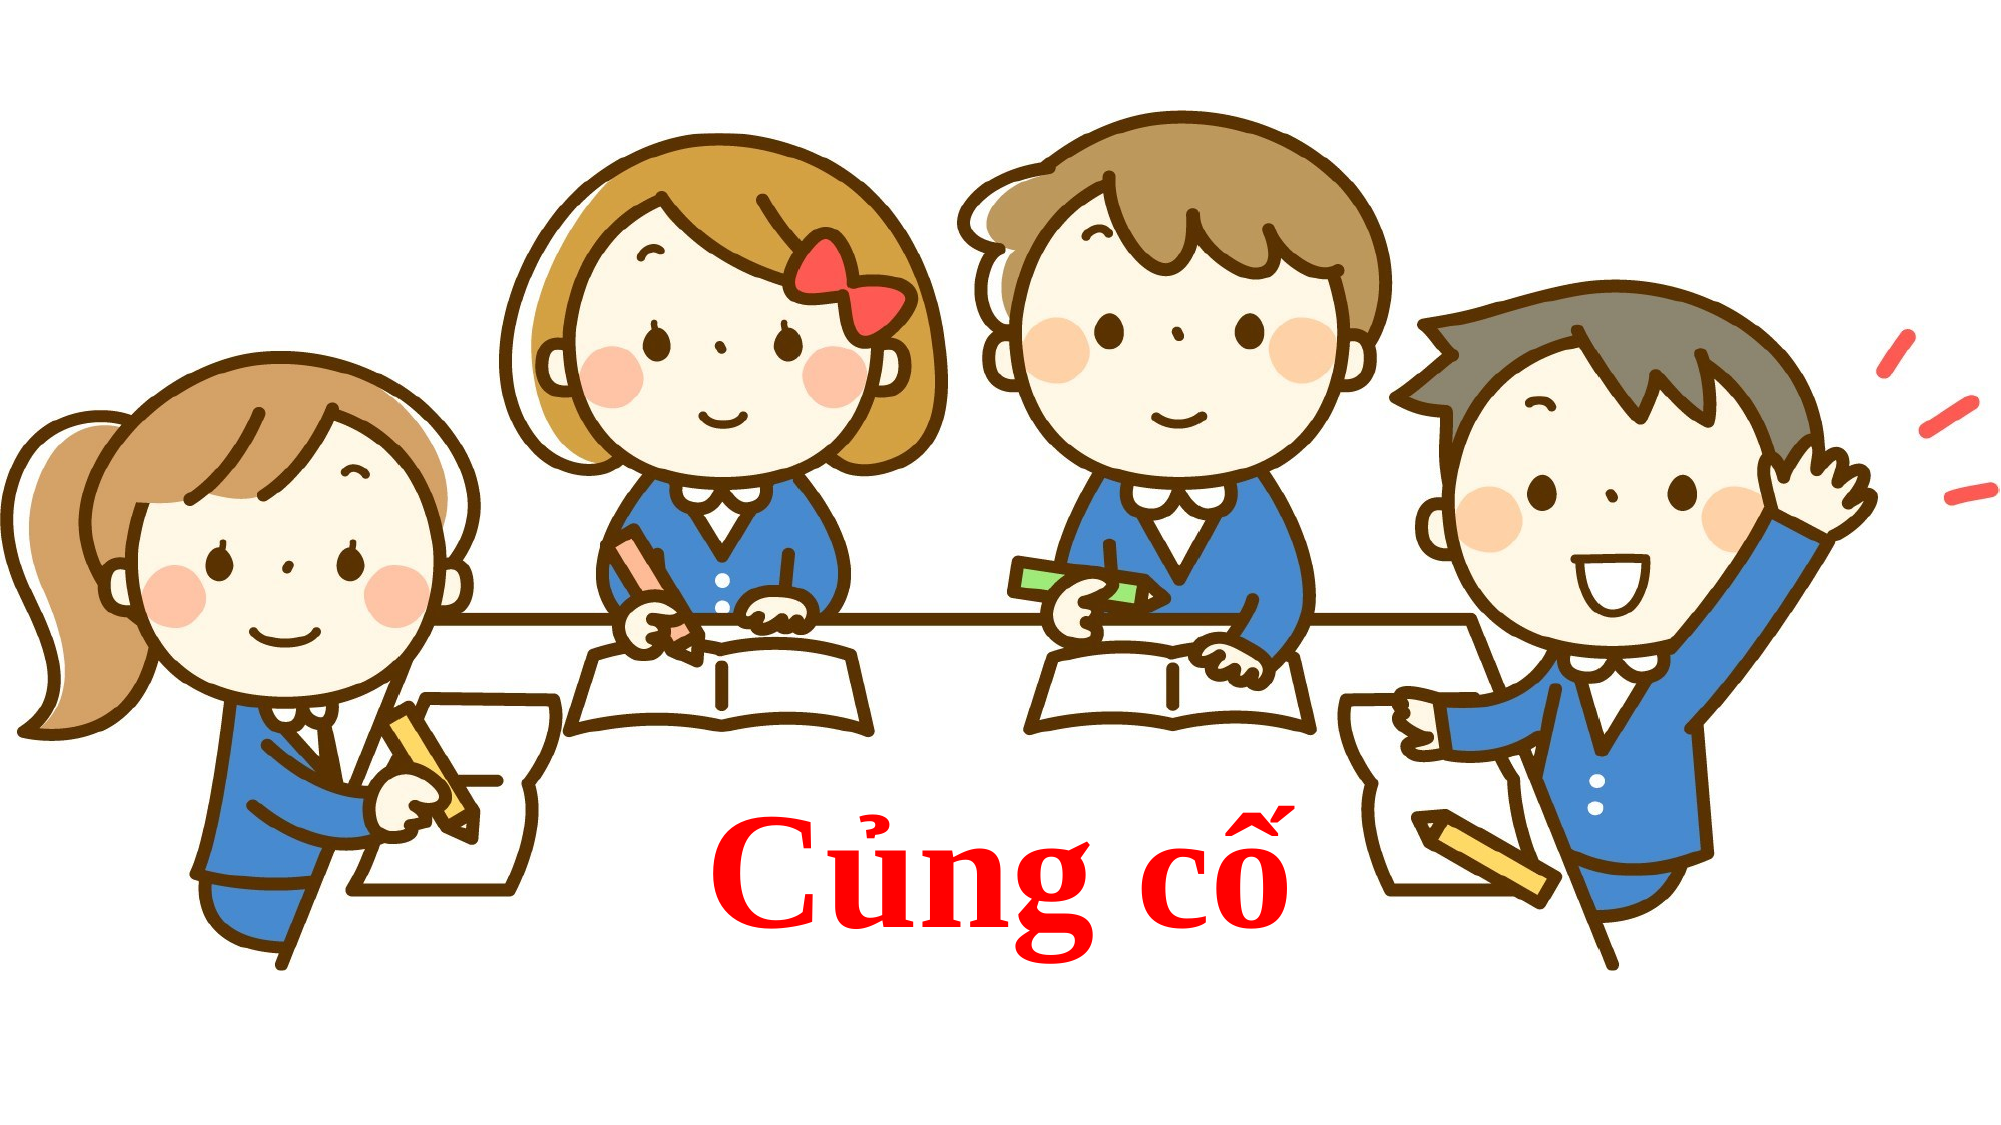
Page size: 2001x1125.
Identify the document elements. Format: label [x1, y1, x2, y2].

picture [0, 110, 2000, 971]
